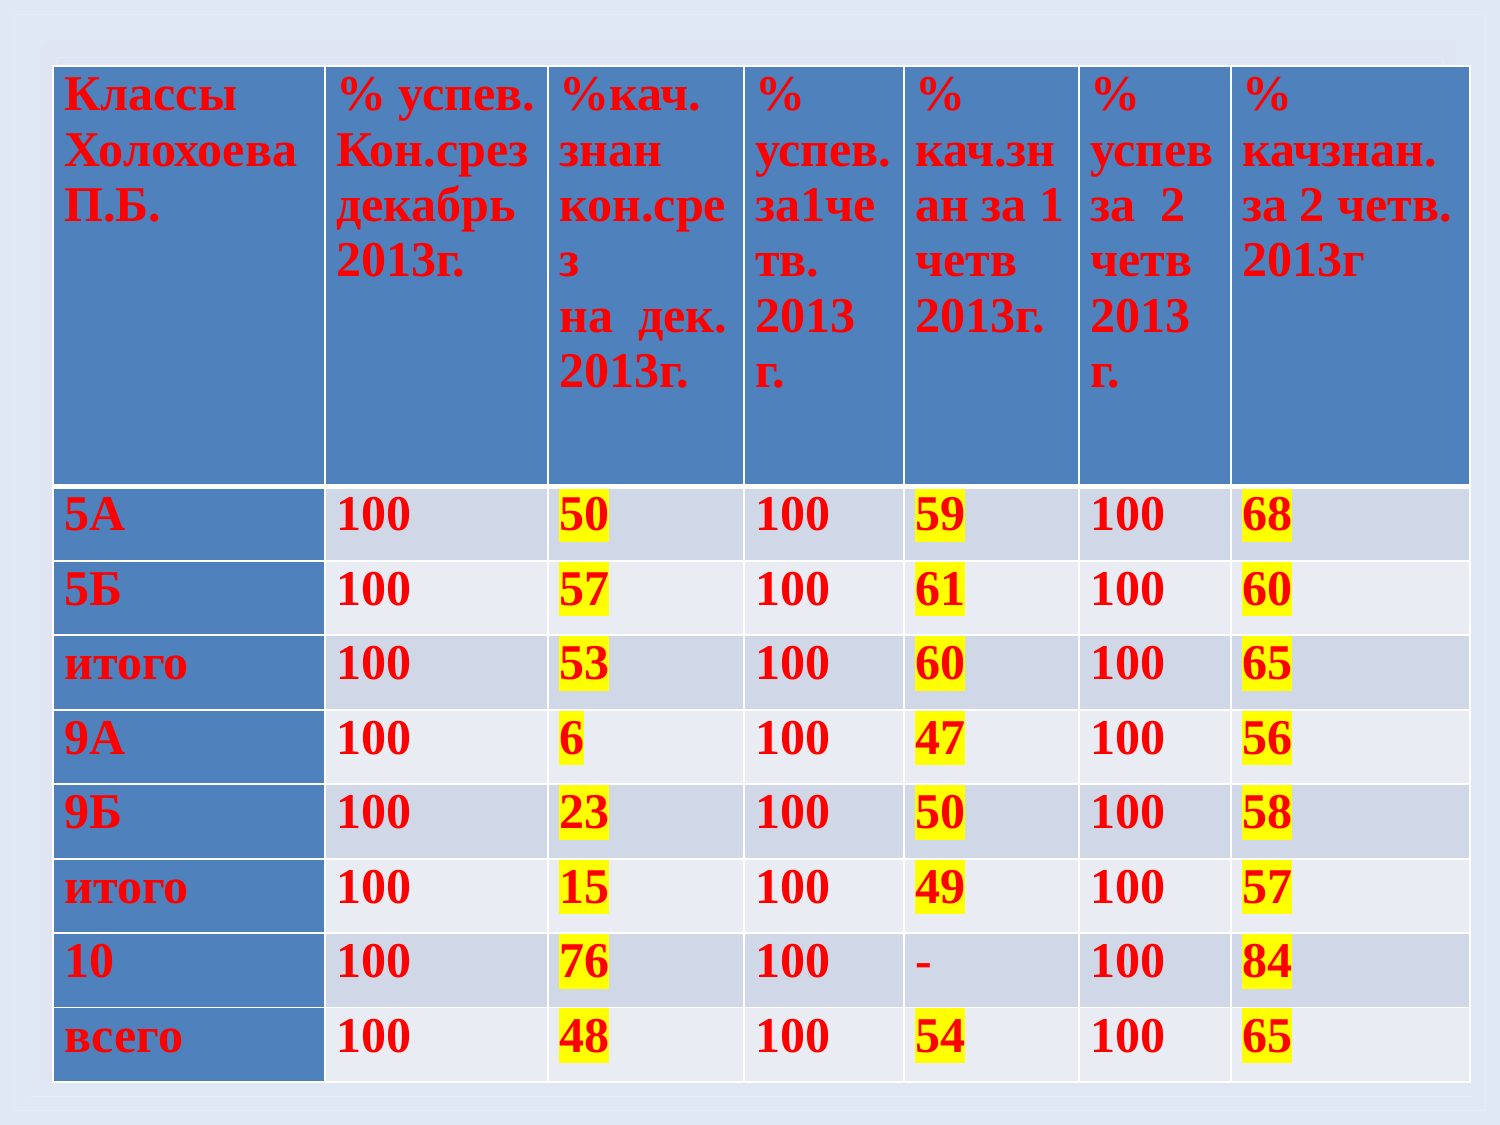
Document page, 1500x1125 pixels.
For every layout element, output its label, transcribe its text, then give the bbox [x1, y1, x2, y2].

table_cell 15 [549, 860, 743, 932]
table_cell 54 [905, 1008, 1078, 1081]
table_cell всего [54, 1008, 324, 1081]
table_cell - [905, 934, 1078, 1007]
table_header % успев за 2 четв 2013 г. [1080, 67, 1230, 484]
table_header % успев. за1четв. 2013 г. [745, 67, 903, 484]
table_cell итого [54, 636, 324, 709]
table_cell 5А [54, 489, 324, 560]
table_cell 100 [326, 1008, 547, 1081]
table_cell 100 [326, 711, 547, 783]
table_header % успев. Кон.срез декабрь 2013г. [326, 67, 547, 484]
table_cell 76 [549, 934, 743, 1007]
table_cell 9А [54, 711, 324, 783]
table_cell 100 [326, 785, 547, 858]
table_cell 56 [1232, 711, 1469, 783]
table_cell 59 [905, 489, 1078, 560]
table_cell 6 [549, 711, 743, 783]
table_cell 100 [1080, 1008, 1230, 1081]
table_cell 50 [549, 489, 743, 560]
table_cell 100 [1080, 562, 1230, 634]
table_cell 49 [905, 860, 1078, 932]
table_header Классы Холохоева П.Б. [54, 67, 324, 484]
table_cell 100 [1080, 711, 1230, 783]
table_cell 61 [905, 562, 1078, 634]
table_cell 65 [1232, 1008, 1469, 1081]
table_cell 23 [549, 785, 743, 858]
table_cell итого [54, 860, 324, 932]
table_cell 100 [1080, 785, 1230, 858]
table_cell 100 [326, 636, 547, 709]
table_cell 60 [1232, 562, 1469, 634]
table_cell 48 [549, 1008, 743, 1081]
table_cell 57 [1232, 860, 1469, 932]
table_cell 58 [1232, 785, 1469, 858]
table_header % качзнан. за 2 четв. 2013г [1232, 67, 1469, 484]
table_cell 5Б [54, 562, 324, 634]
table_cell 57 [549, 562, 743, 634]
table_cell 100 [745, 636, 903, 709]
table_cell 100 [326, 860, 547, 932]
table_cell 100 [745, 562, 903, 634]
table_cell 100 [1080, 860, 1230, 932]
table_cell 47 [905, 711, 1078, 783]
table_cell 100 [326, 562, 547, 634]
table_cell 100 [745, 489, 903, 560]
table_cell 68 [1232, 489, 1469, 560]
table_cell 100 [326, 934, 547, 1007]
table_cell 100 [745, 785, 903, 858]
table_header %кач. знан кон.срез на дек. 2013г. [549, 67, 743, 484]
table_header % кач.знан за 1 четв 2013г. [905, 67, 1078, 484]
table_cell 100 [1080, 636, 1230, 709]
table_cell 65 [1232, 636, 1469, 709]
table_cell 60 [905, 636, 1078, 709]
table_cell 100 [745, 860, 903, 932]
table_cell 9Б [54, 785, 324, 858]
table_cell 10 [54, 934, 324, 1007]
table_cell 100 [745, 934, 903, 1007]
table_cell 100 [745, 711, 903, 783]
table_cell 53 [549, 636, 743, 709]
table_cell 84 [1232, 934, 1469, 1007]
table_cell 100 [745, 1008, 903, 1081]
table_cell 100 [1080, 489, 1230, 560]
table_cell 50 [905, 785, 1078, 858]
table_cell 100 [326, 489, 547, 560]
table_cell 100 [1080, 934, 1230, 1007]
